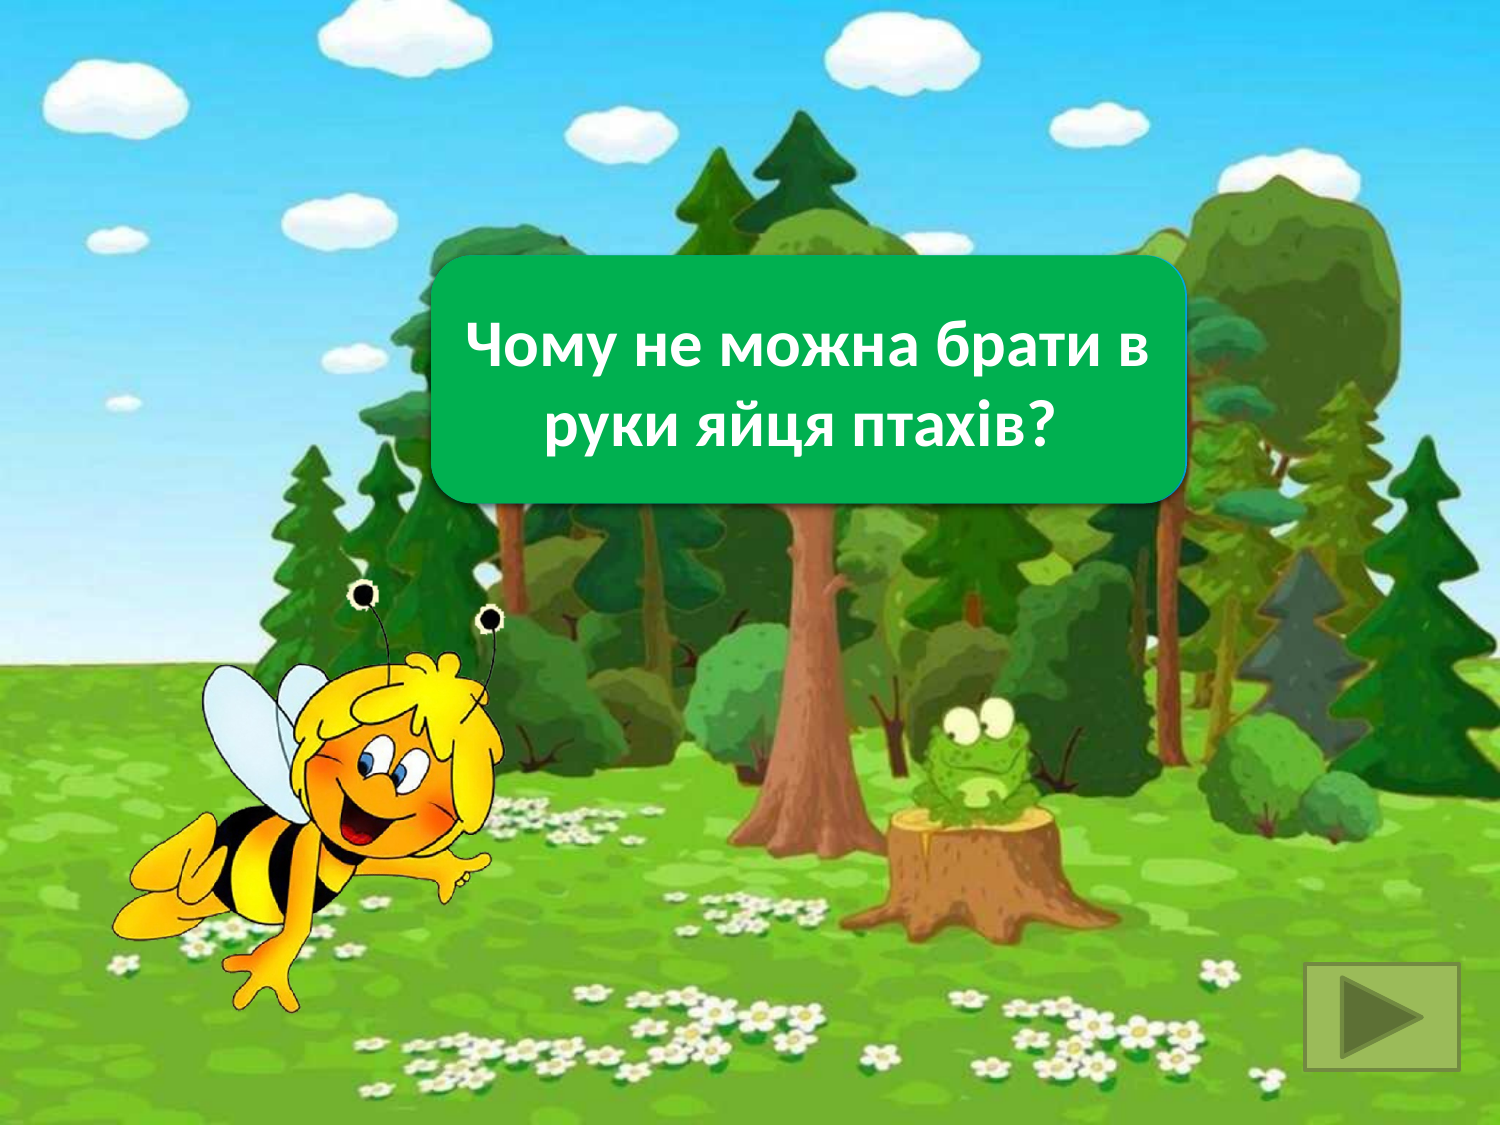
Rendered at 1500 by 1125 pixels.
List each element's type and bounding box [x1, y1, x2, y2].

text_box [428, 253, 1190, 506]
picture [0, 0, 1500, 1125]
text_box [1303, 962, 1461, 1072]
